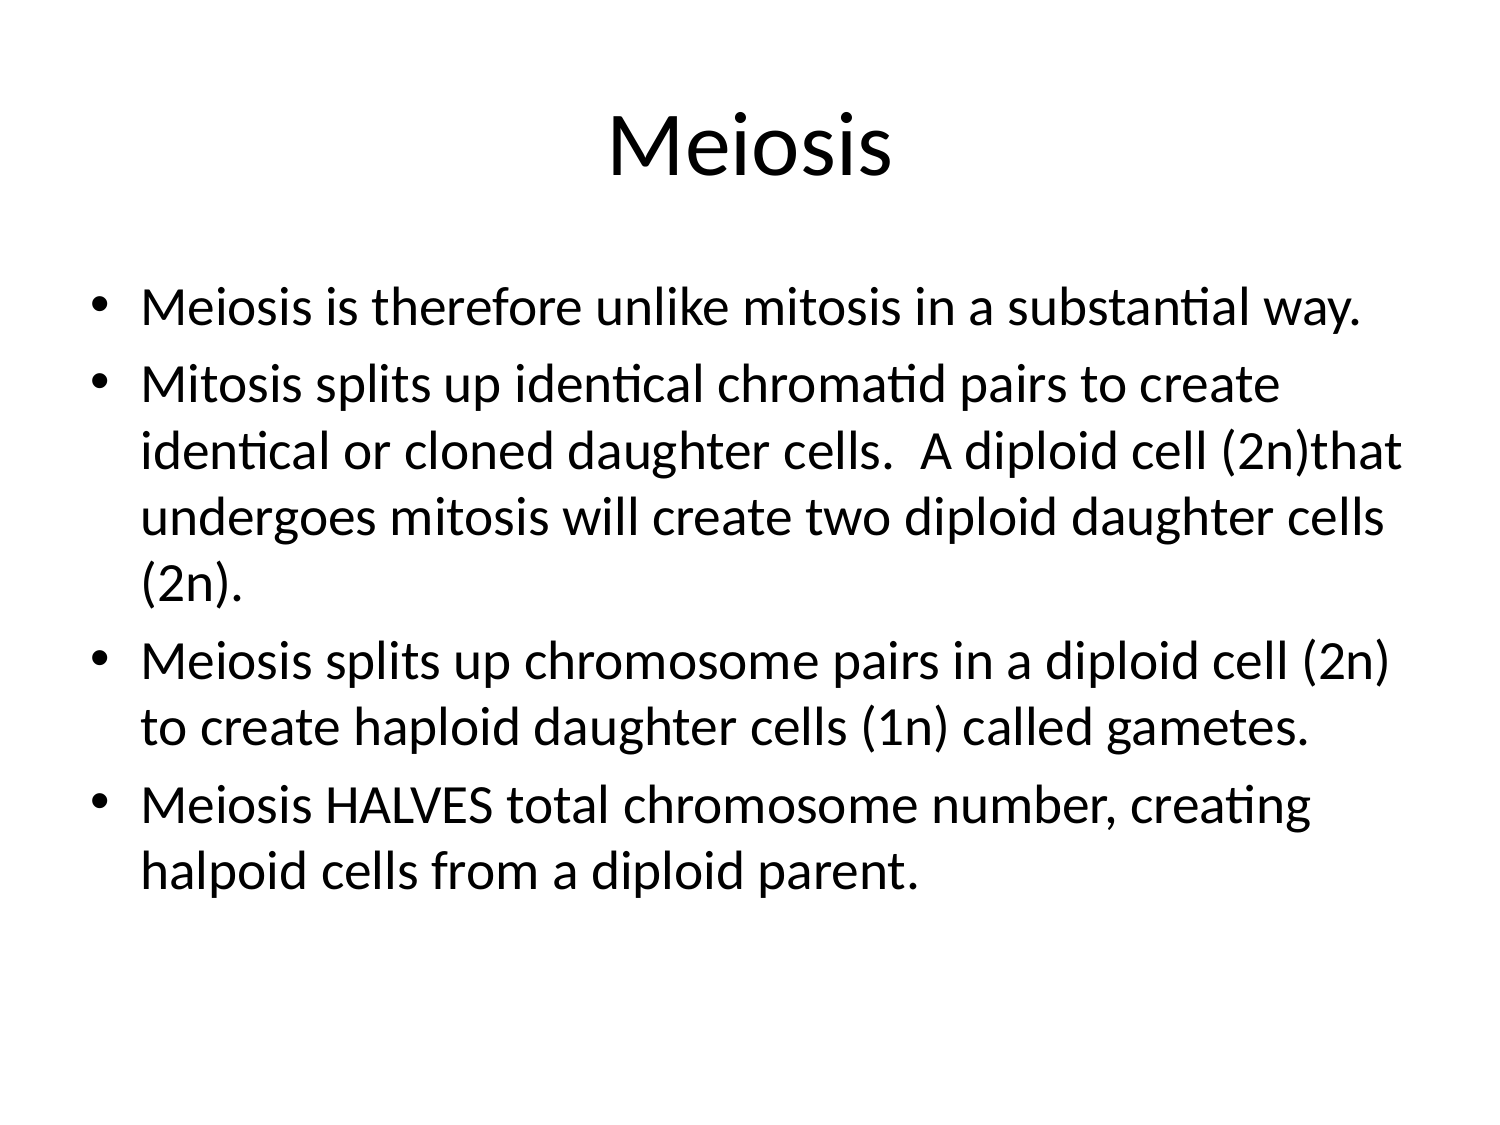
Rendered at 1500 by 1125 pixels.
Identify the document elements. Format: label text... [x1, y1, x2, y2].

list Meiosis is therefore unlike mitosis in a substantial way. Mitosis splits up identical chromatid pairs to create identical or cloned daughter cells. A diploid cell (2n)that undergoes mitosis will create two diploid daughter cells (2n). Meiosis splits up chromosome pairs in a diploid cell (2n) to create haploid daughter cells (1n) called gametes. Meiosis HALVES total chromosome number, creating halpoid cells from a diploid parent. [75, 262, 1425, 1005]
title Meiosis [75, 45, 1425, 233]
